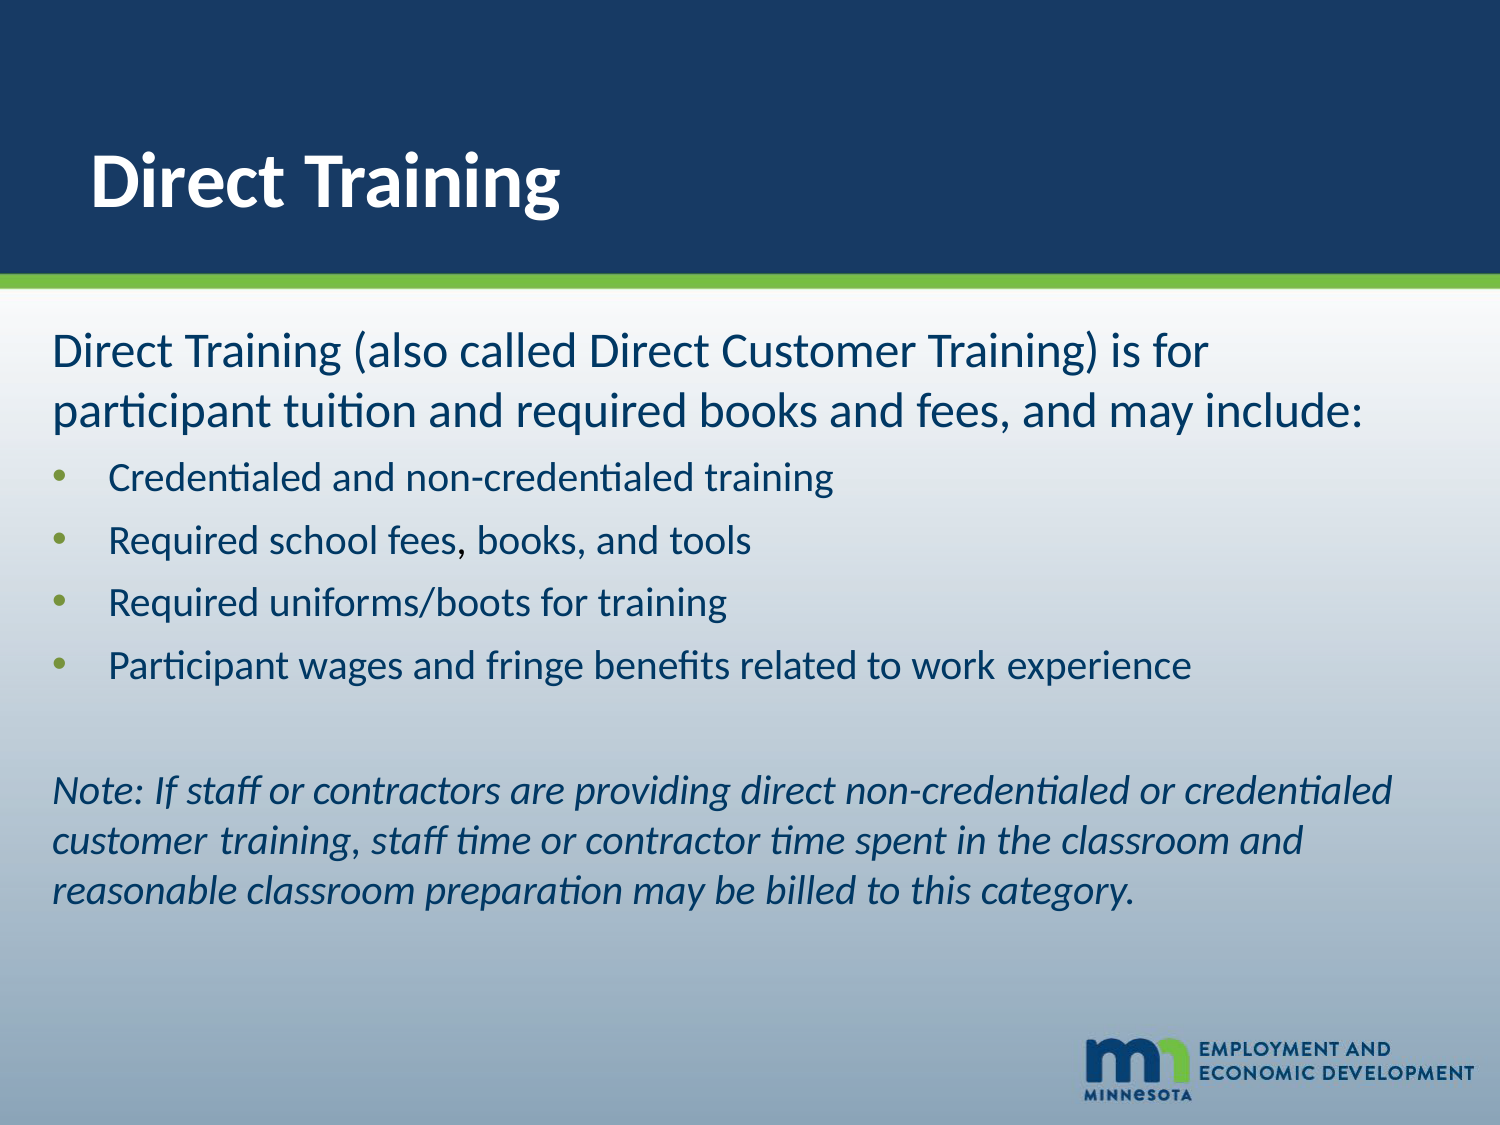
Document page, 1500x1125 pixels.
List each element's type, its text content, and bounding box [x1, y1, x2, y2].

text_box Direct Training (also called Direct Customer Training) is for participant tuition and required books and fees, and may include: Credentialed and non-credentialed training Required school fees, books, and tools Required uniforms/boots for training Participant wages and fringe benefits related to work experience Note: If staff or contractors are providing direct non-credentialed or credentialed customer training, staff time or contractor time spent in the classroom and reasonable classroom preparation may be billed to this category. [49, 315, 1414, 976]
picture [0, 0, 1500, 1125]
title Direct Training [87, 126, 570, 315]
